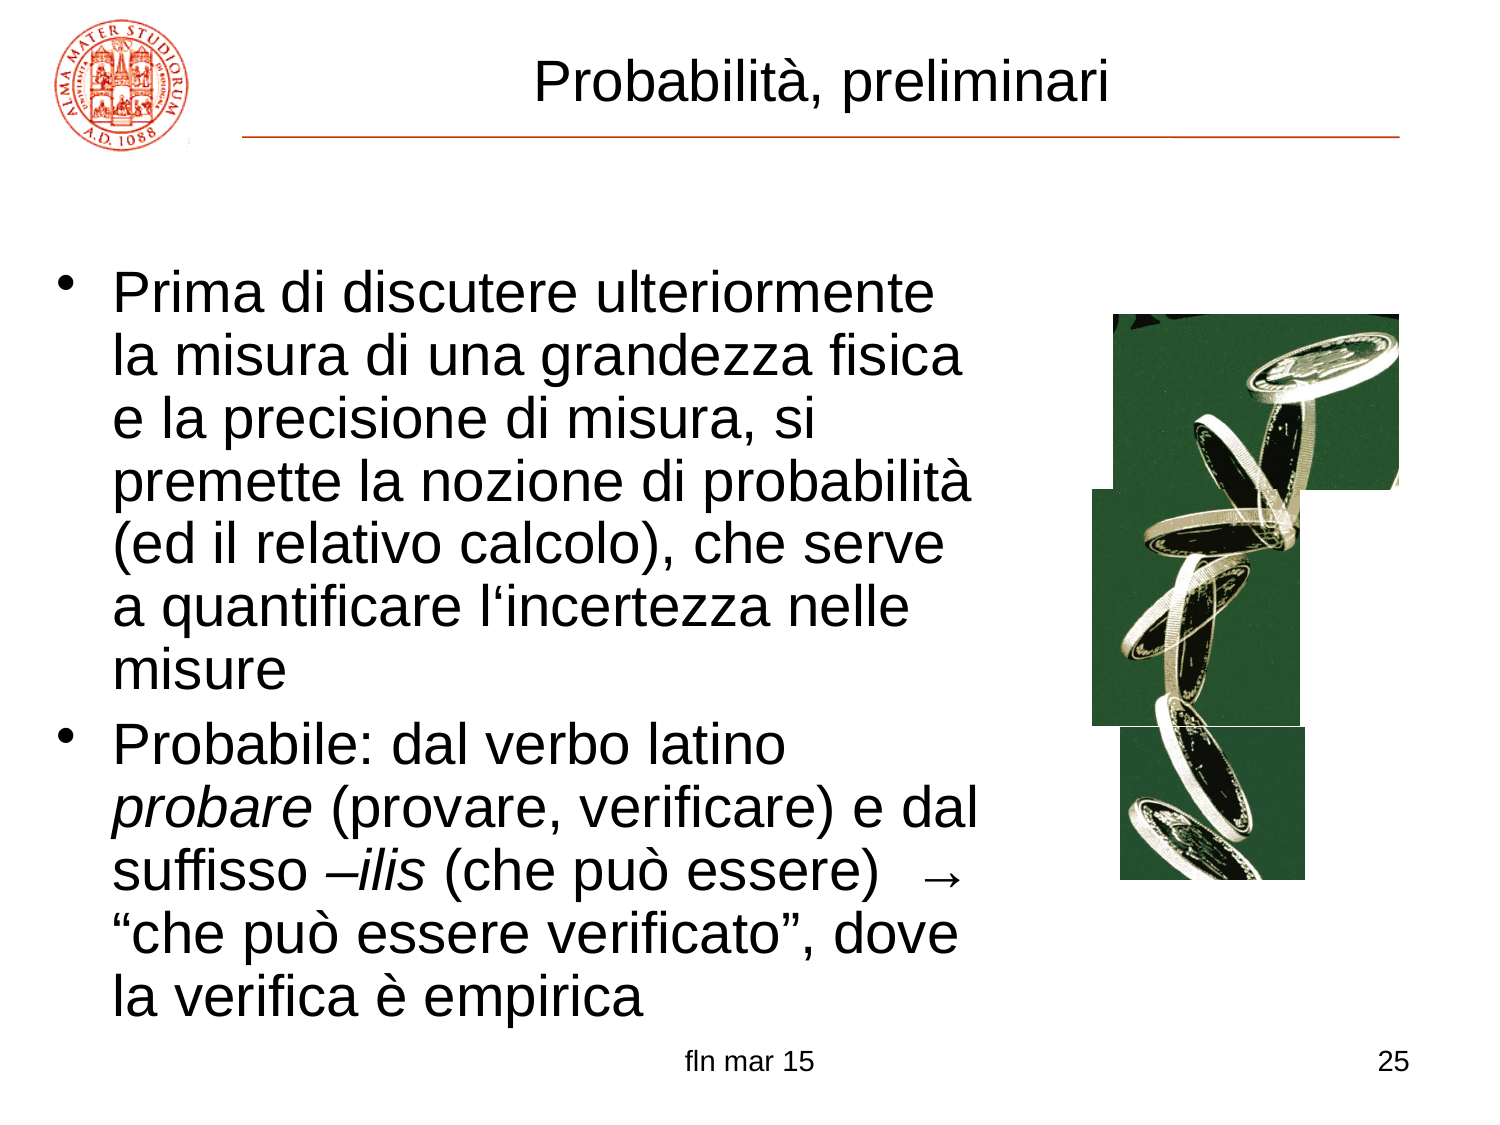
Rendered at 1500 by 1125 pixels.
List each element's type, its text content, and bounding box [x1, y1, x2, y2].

title Probabilità, preliminari [230, 31, 1415, 126]
slide_number 25 [1074, 1034, 1425, 1103]
list Prima di discutere ulteriormente la misura di una grandezza fisica e la precisione di misura, si premette la nozione di probabilità (ed il relativo calcolo), che serve a quantificare l‘incertezza nelle misure Probabile: dal verbo latino probare (provare, verificare) e dal suffisso –ilis (che può essere) → “che può essere verificato”, dove la verifica è empirica [41, 172, 999, 1024]
picture [53, 18, 190, 168]
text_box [1092, 314, 1400, 880]
footer fln mar 15 [512, 1034, 988, 1103]
